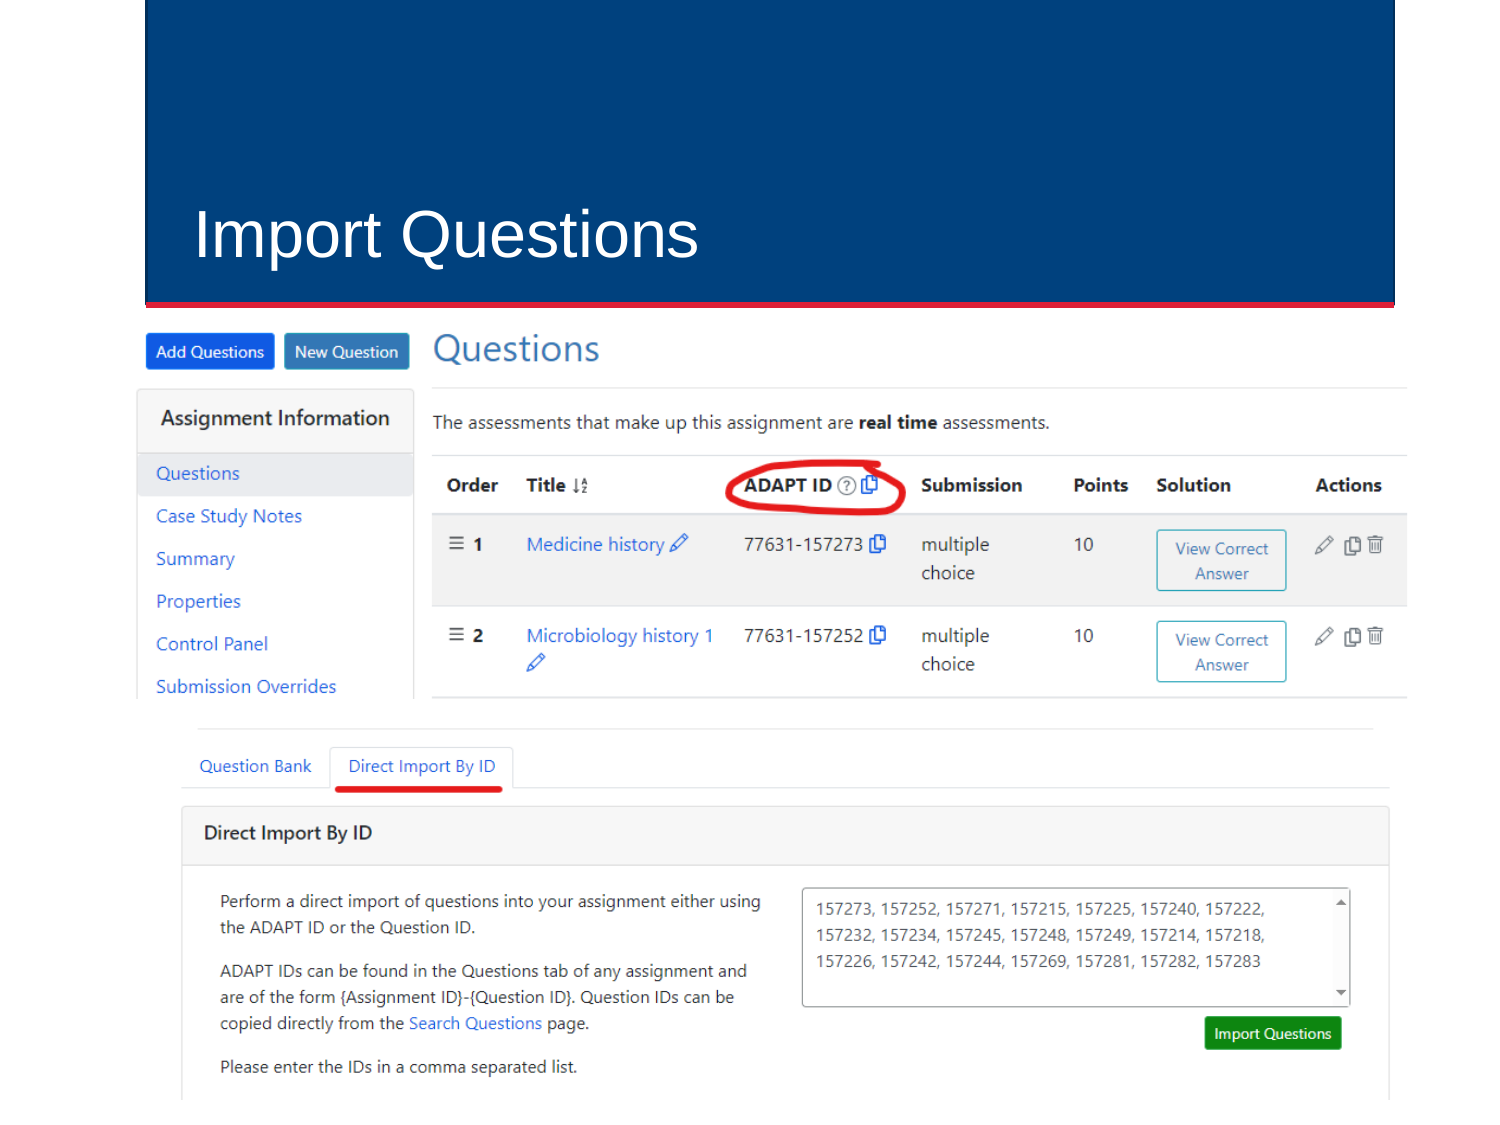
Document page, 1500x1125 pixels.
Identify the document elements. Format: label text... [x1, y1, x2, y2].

picture [120, 314, 1419, 699]
title Import Questions [178, 132, 1361, 280]
picture [164, 723, 1407, 1101]
